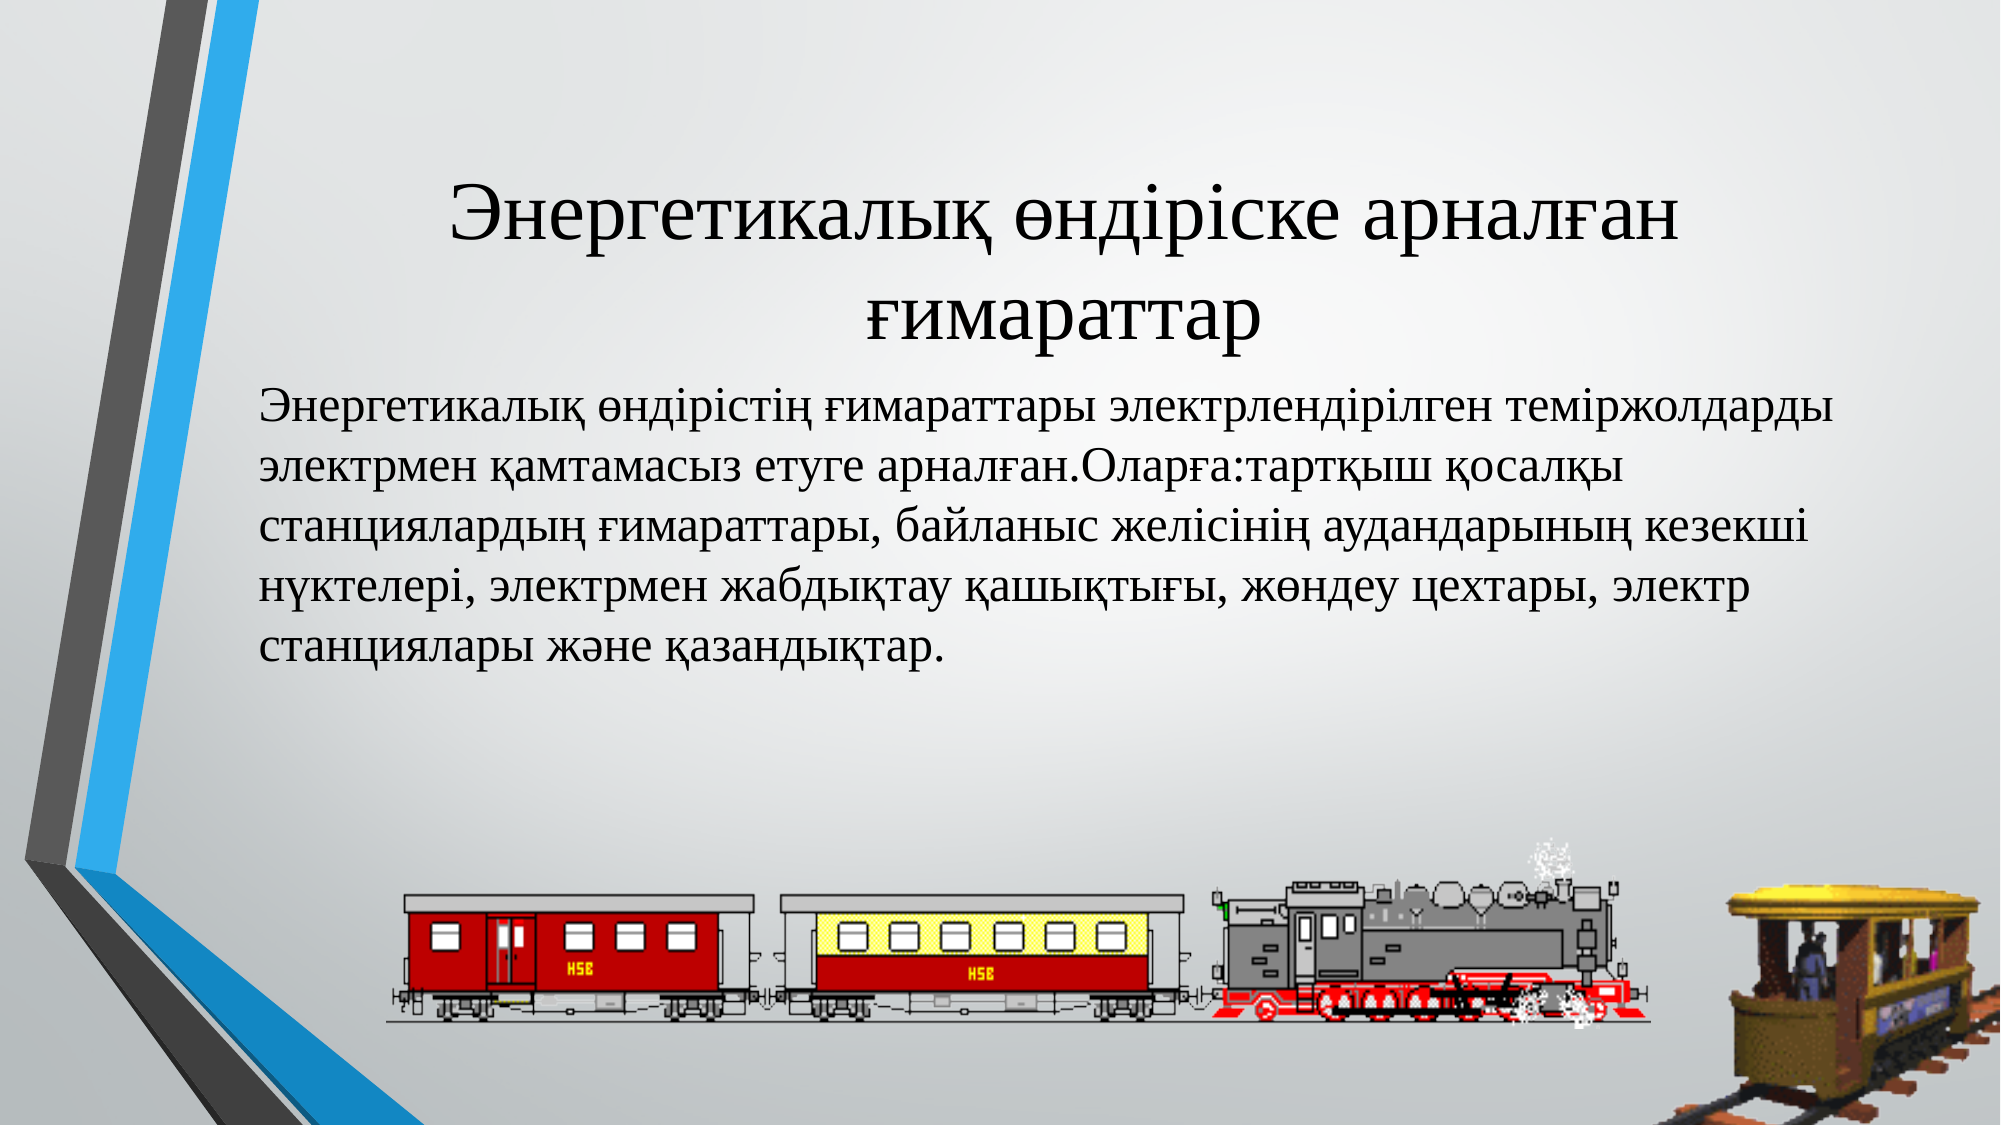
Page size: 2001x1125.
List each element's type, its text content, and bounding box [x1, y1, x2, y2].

picture [385, 775, 2000, 1125]
title Энергетикалық өндіріске арналған ғимараттар [243, 112, 1887, 306]
list Энергетикалық өндірістің ғимараттары электрлендірілген теміржолдарды электрмен қамтамасыз етуге арналған.Оларға:тартқыш қосалқы станциялардың ғимараттары, байланыс желісінің аудандарының кезекші нүктелері, электрмен жабдықтау қашықтығы, жөндеу цехтары, электр станциялары және қазандықтар. [243, 306, 1887, 819]
